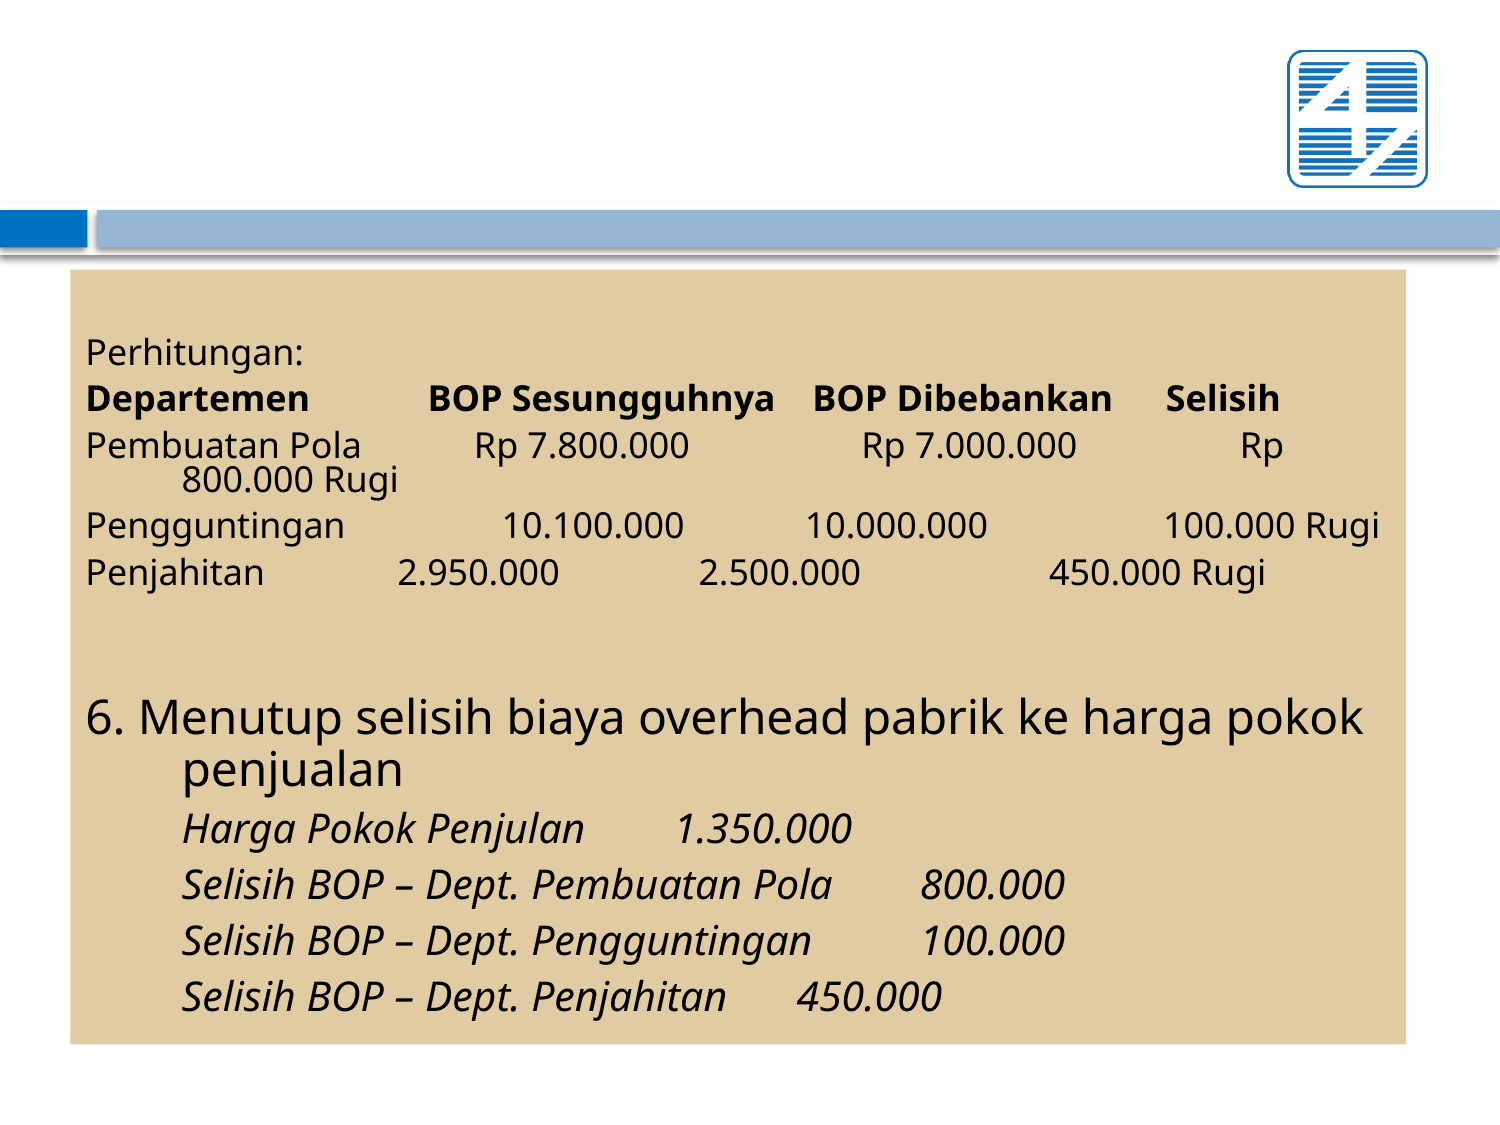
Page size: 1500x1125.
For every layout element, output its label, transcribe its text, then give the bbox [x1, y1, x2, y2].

list Perhitungan: Departemen BOP Sesungguhnya BOP Dibebankan Selisih Pembuatan Pola Rp 7.800.000 Rp 7.000.000 Rp 800.000 Rugi Pengguntingan 10.100.000 10.000.000 100.000 Rugi Penjahitan 2.950.000 2.500.000 450.000 Rugi 6. Menutup selisih biaya overhead pabrik ke harga pokok penjualan Harga Pokok Penjulan 1.350.000 Selisih BOP – Dept. Pembuatan Pola 800.000 Selisih BOP – Dept. Pengguntingan 100.000 Selisih BOP – Dept. Penjahitan 450.000 [70, 269, 1407, 1045]
picture [1287, 50, 1428, 188]
